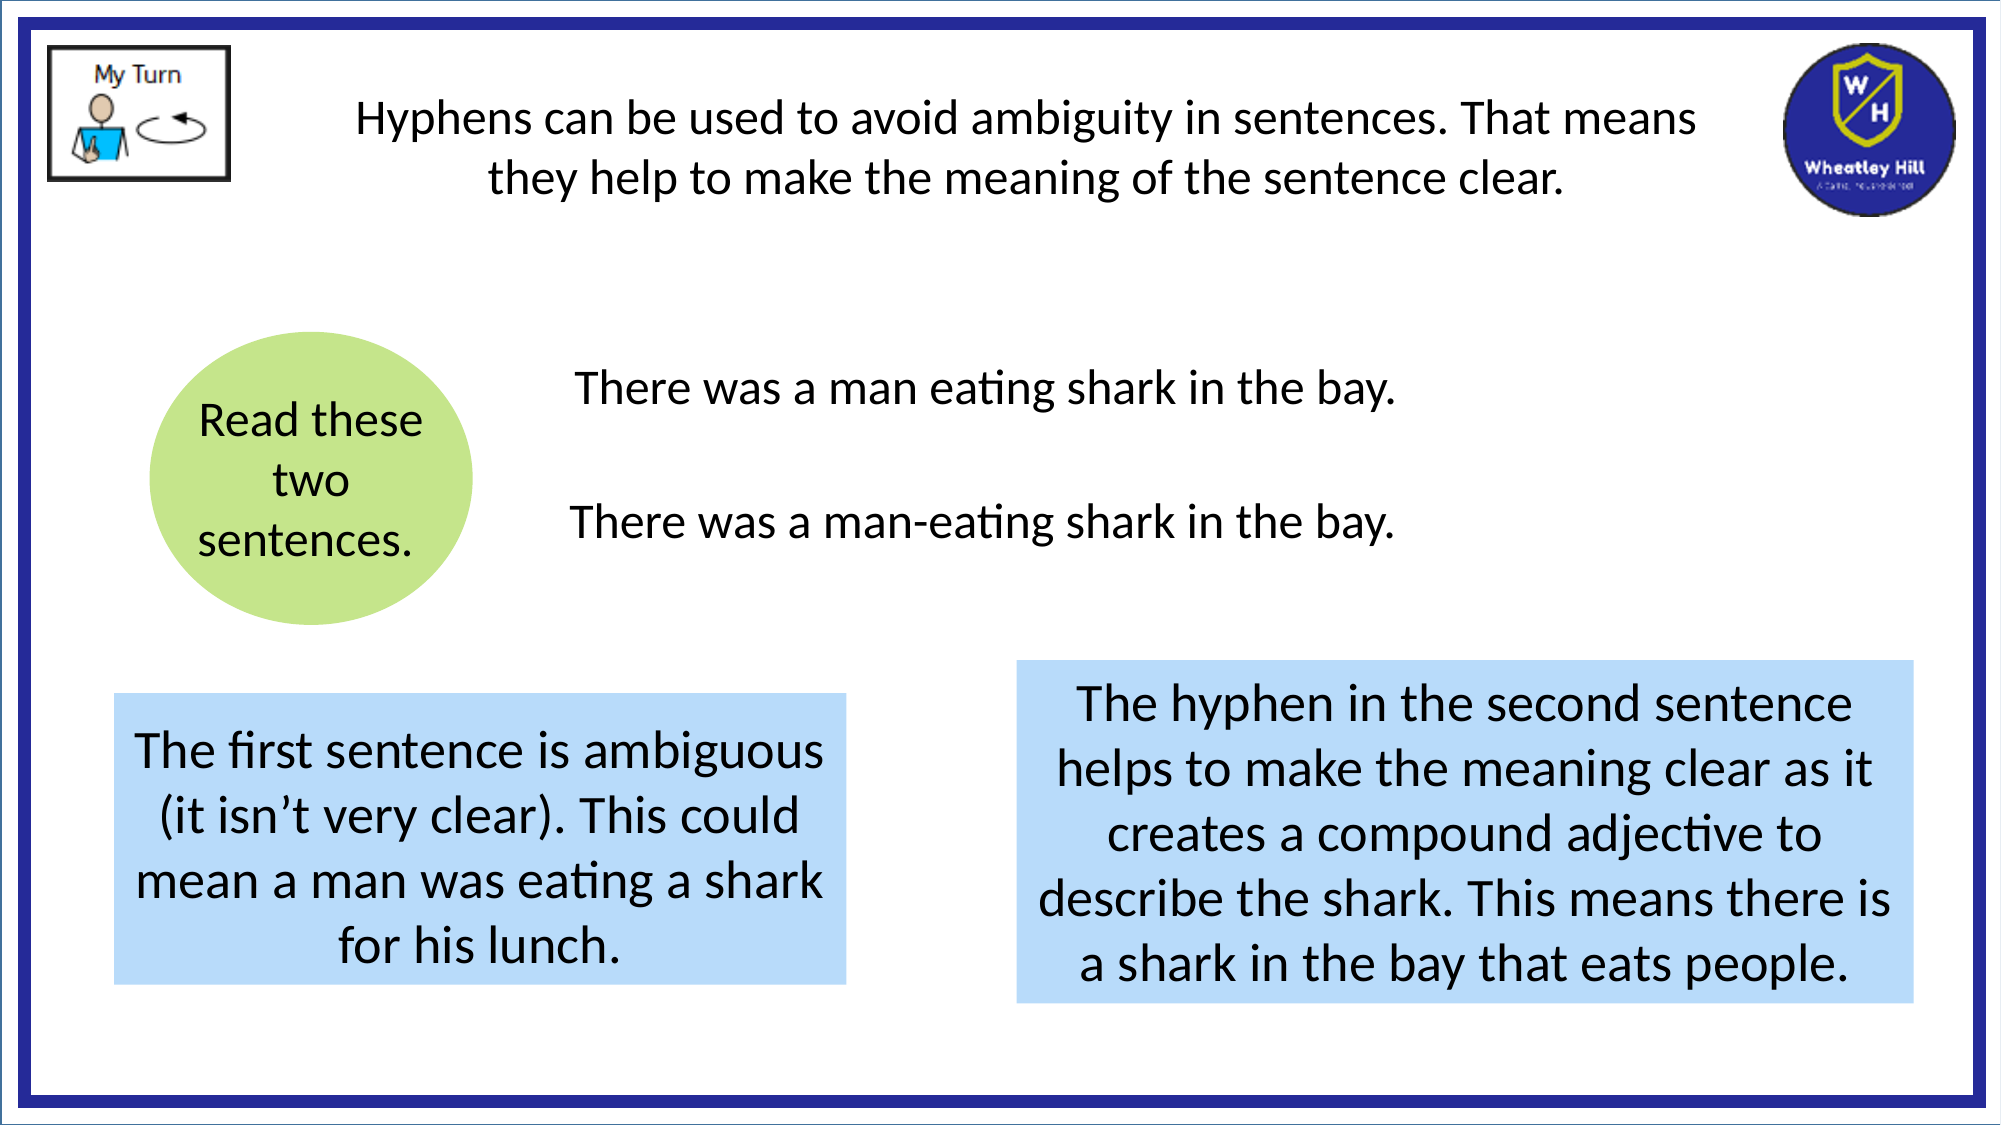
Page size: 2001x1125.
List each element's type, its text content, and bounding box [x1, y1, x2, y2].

text_box Hyphens can be used to avoid ambiguity in sentences. That means they help to make the meaning of the sentence clear. [314, 77, 1739, 213]
text_box The hyphen in the second sentence helps to make the meaning clear as it creates a compound adjective to describe the shark. This means there is a shark in the bay that eats people. [1017, 660, 1914, 1000]
text_box [113, 692, 848, 986]
text_box [190, 330, 432, 379]
text_box Read these two sentences. [172, 379, 450, 575]
text_box [188, 575, 434, 626]
picture [0, 0, 2001, 1125]
text_box [450, 401, 474, 556]
text_box The first sentence is ambiguous (it isn’t very clear). This could mean a man was eating a shark for his lunch. [114, 707, 847, 982]
text_box There was a man eating shark in the bay. [559, 346, 1561, 422]
text_box [1016, 659, 1915, 1004]
text_box There was a man-eating shark in the bay. [554, 480, 1886, 556]
text_box [148, 401, 172, 555]
